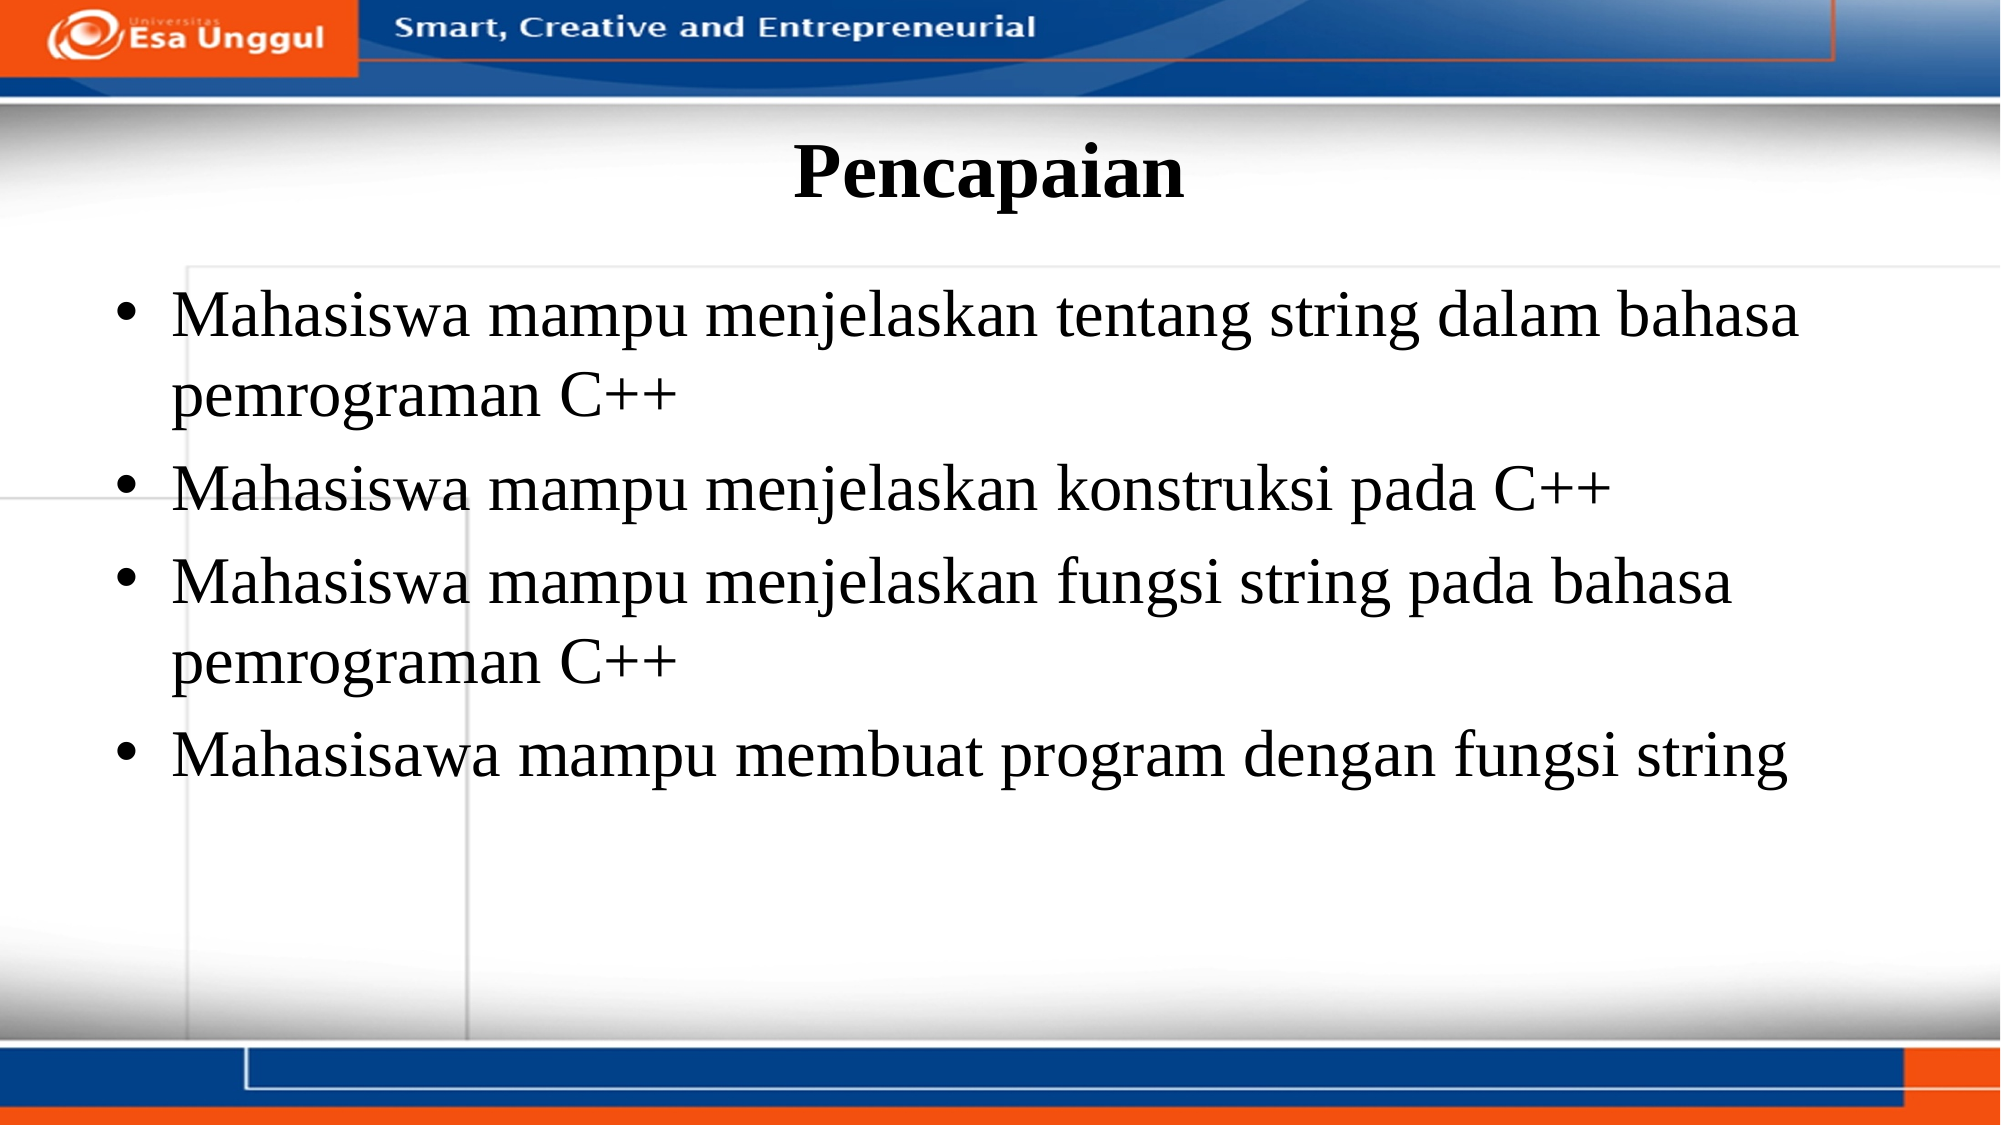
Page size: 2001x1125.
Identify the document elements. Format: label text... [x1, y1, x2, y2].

picture [0, 0, 2001, 1125]
list Mahasiswa mampu menjelaskan tentang string dalam bahasa pemrograman C++ Mahasiswa mampu menjelaskan konstruksi pada C++ Mahasiswa mampu menjelaskan fungsi string pada bahasa pemrograman C++ Mahasisawa mampu membuat program dengan fungsi string [99, 262, 1900, 1005]
title Pencapaian [99, 99, 1900, 233]
